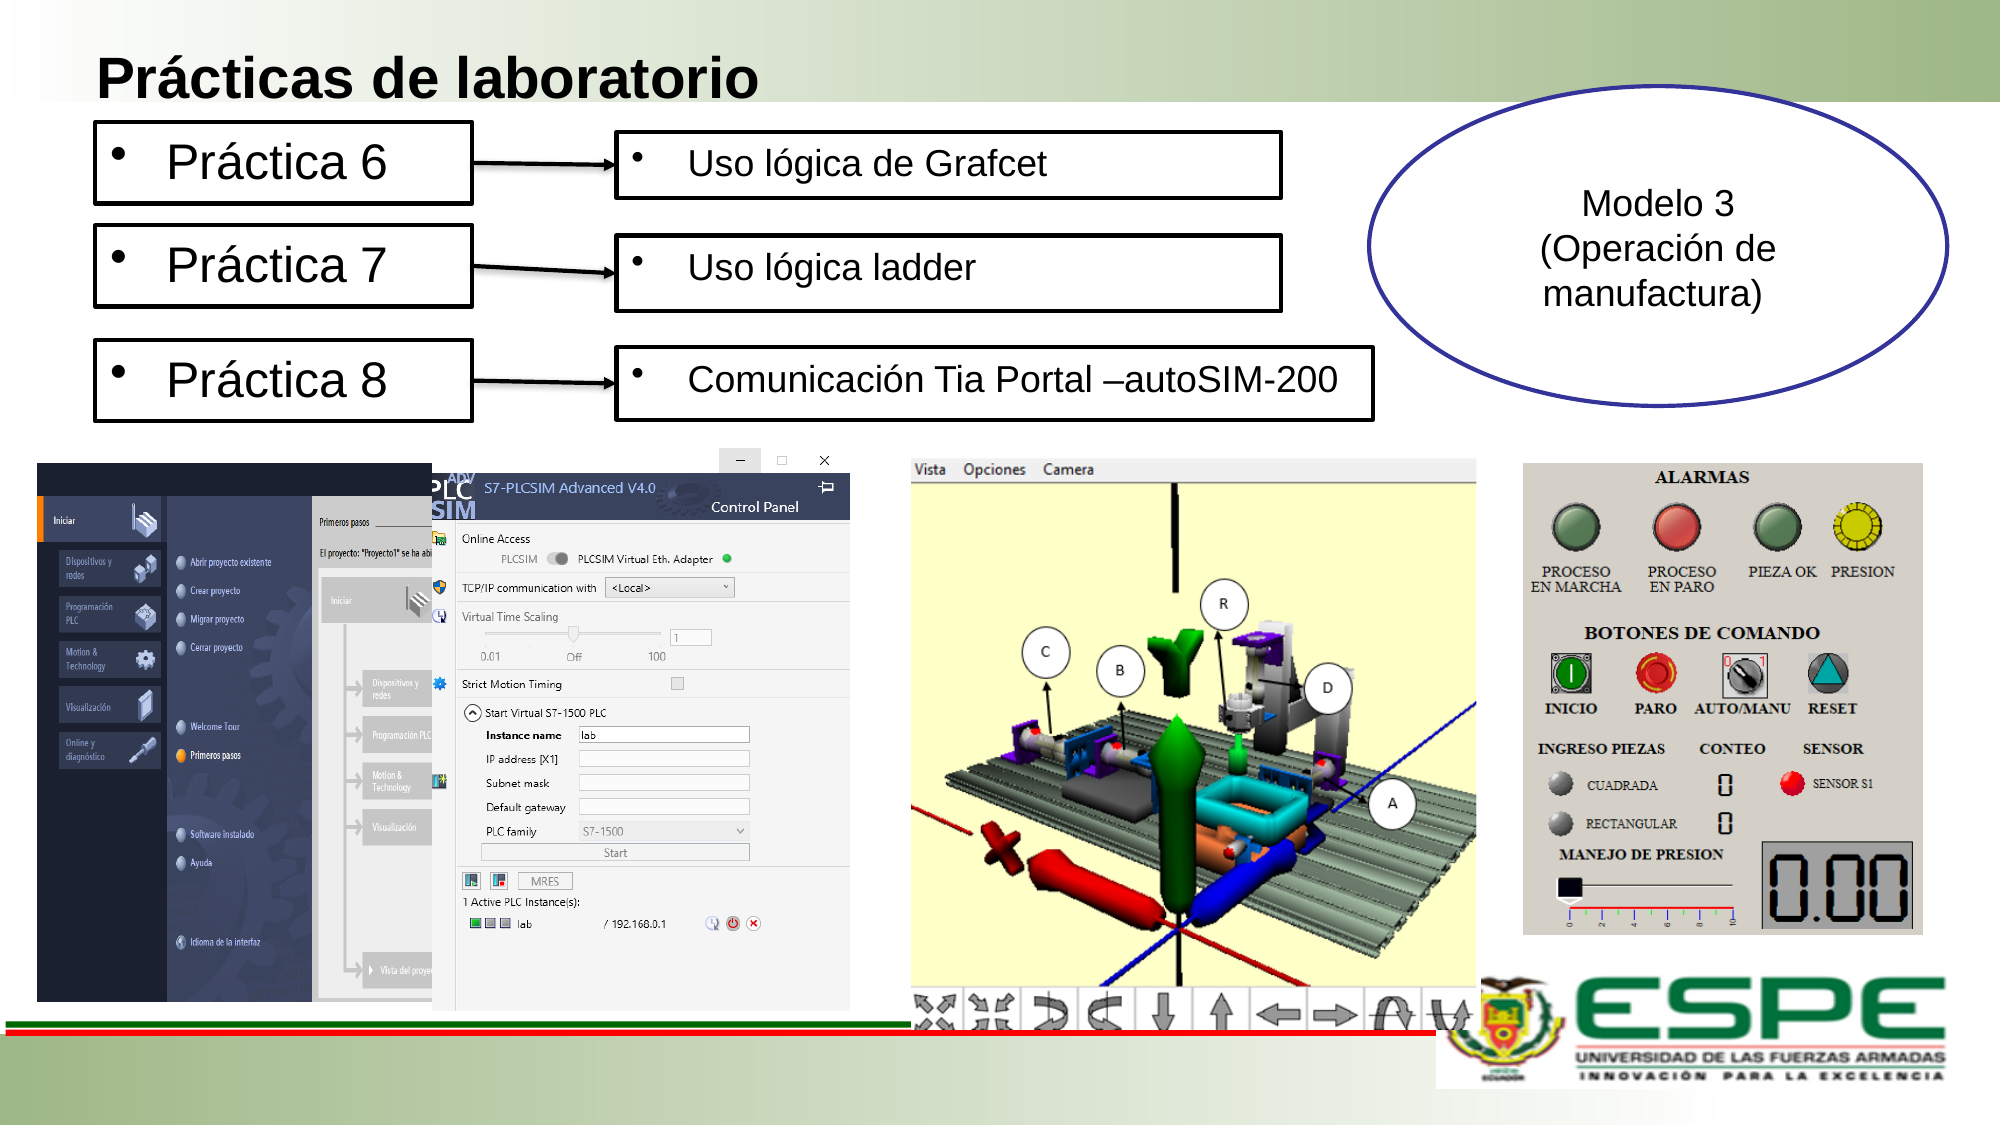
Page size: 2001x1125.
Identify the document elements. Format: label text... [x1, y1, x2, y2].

text_box Práctica 7 [93, 223, 474, 309]
text_box Uso lógica de Grafcet [614, 130, 1283, 200]
text_box Práctica 8 [93, 338, 474, 423]
text_box Comunicación Tia Portal –autoSIM-200 [614, 345, 1375, 422]
text_box Modelo 3 (Operación de manufactura) [1366, 84, 1950, 409]
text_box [472, 162, 617, 166]
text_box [472, 380, 617, 384]
text_box Uso lógica ladder [614, 233, 1283, 313]
text_box Práctica 6 [93, 120, 474, 206]
picture [37, 447, 850, 1011]
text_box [472, 265, 617, 274]
picture [911, 455, 1977, 1089]
picture [1523, 463, 1923, 936]
text_box Prácticas de laboratorio [81, 32, 792, 118]
